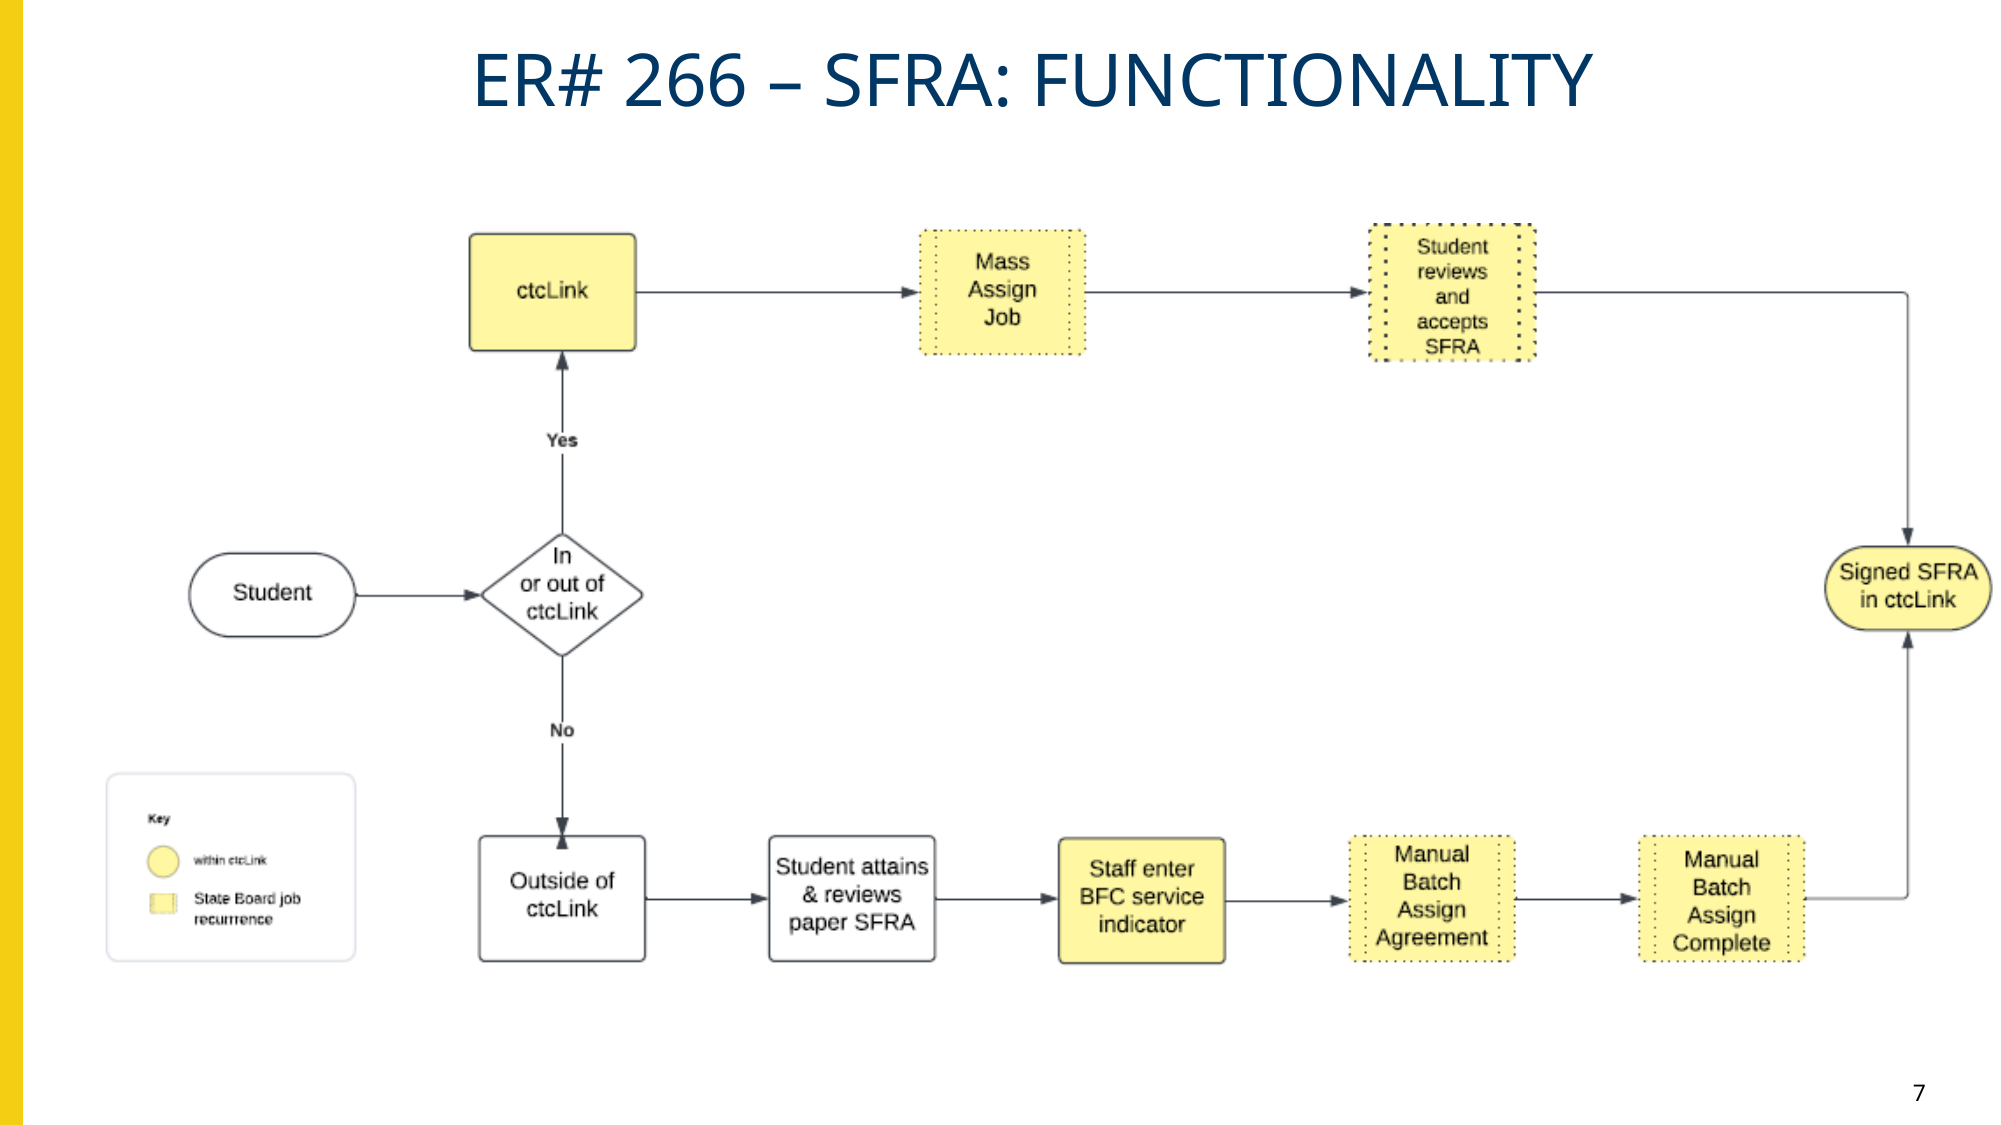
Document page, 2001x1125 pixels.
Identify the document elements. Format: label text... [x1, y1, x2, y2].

title ER# 266 – SFRA: Functionality [125, 36, 1941, 144]
picture [85, 223, 2000, 989]
slide_number 7 [1840, 1071, 1941, 1103]
